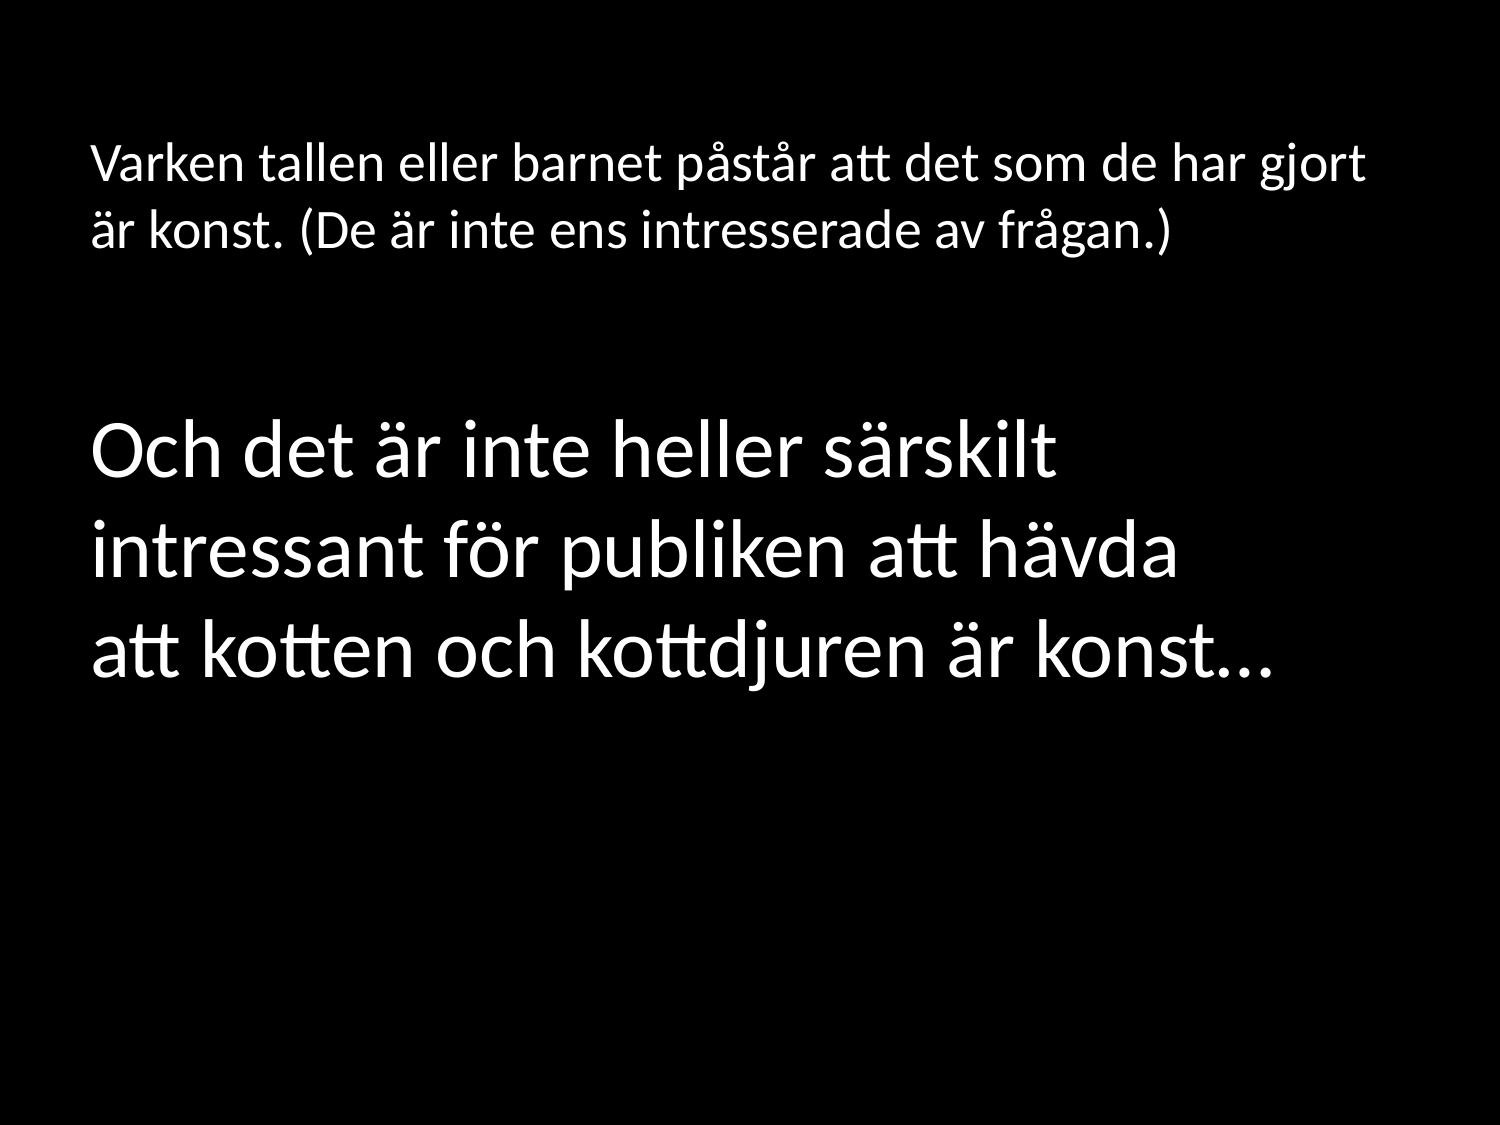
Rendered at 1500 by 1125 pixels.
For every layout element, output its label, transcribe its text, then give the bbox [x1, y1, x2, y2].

title Varken tallen eller barnet påstår att det som de har gjort är konst. (De är inte ens intresserade av frågan.) [75, 98, 1425, 287]
list Och det är inte heller särskilt intressant för publiken att hävda att kotten och kottdjuren är konst… [75, 386, 1302, 574]
